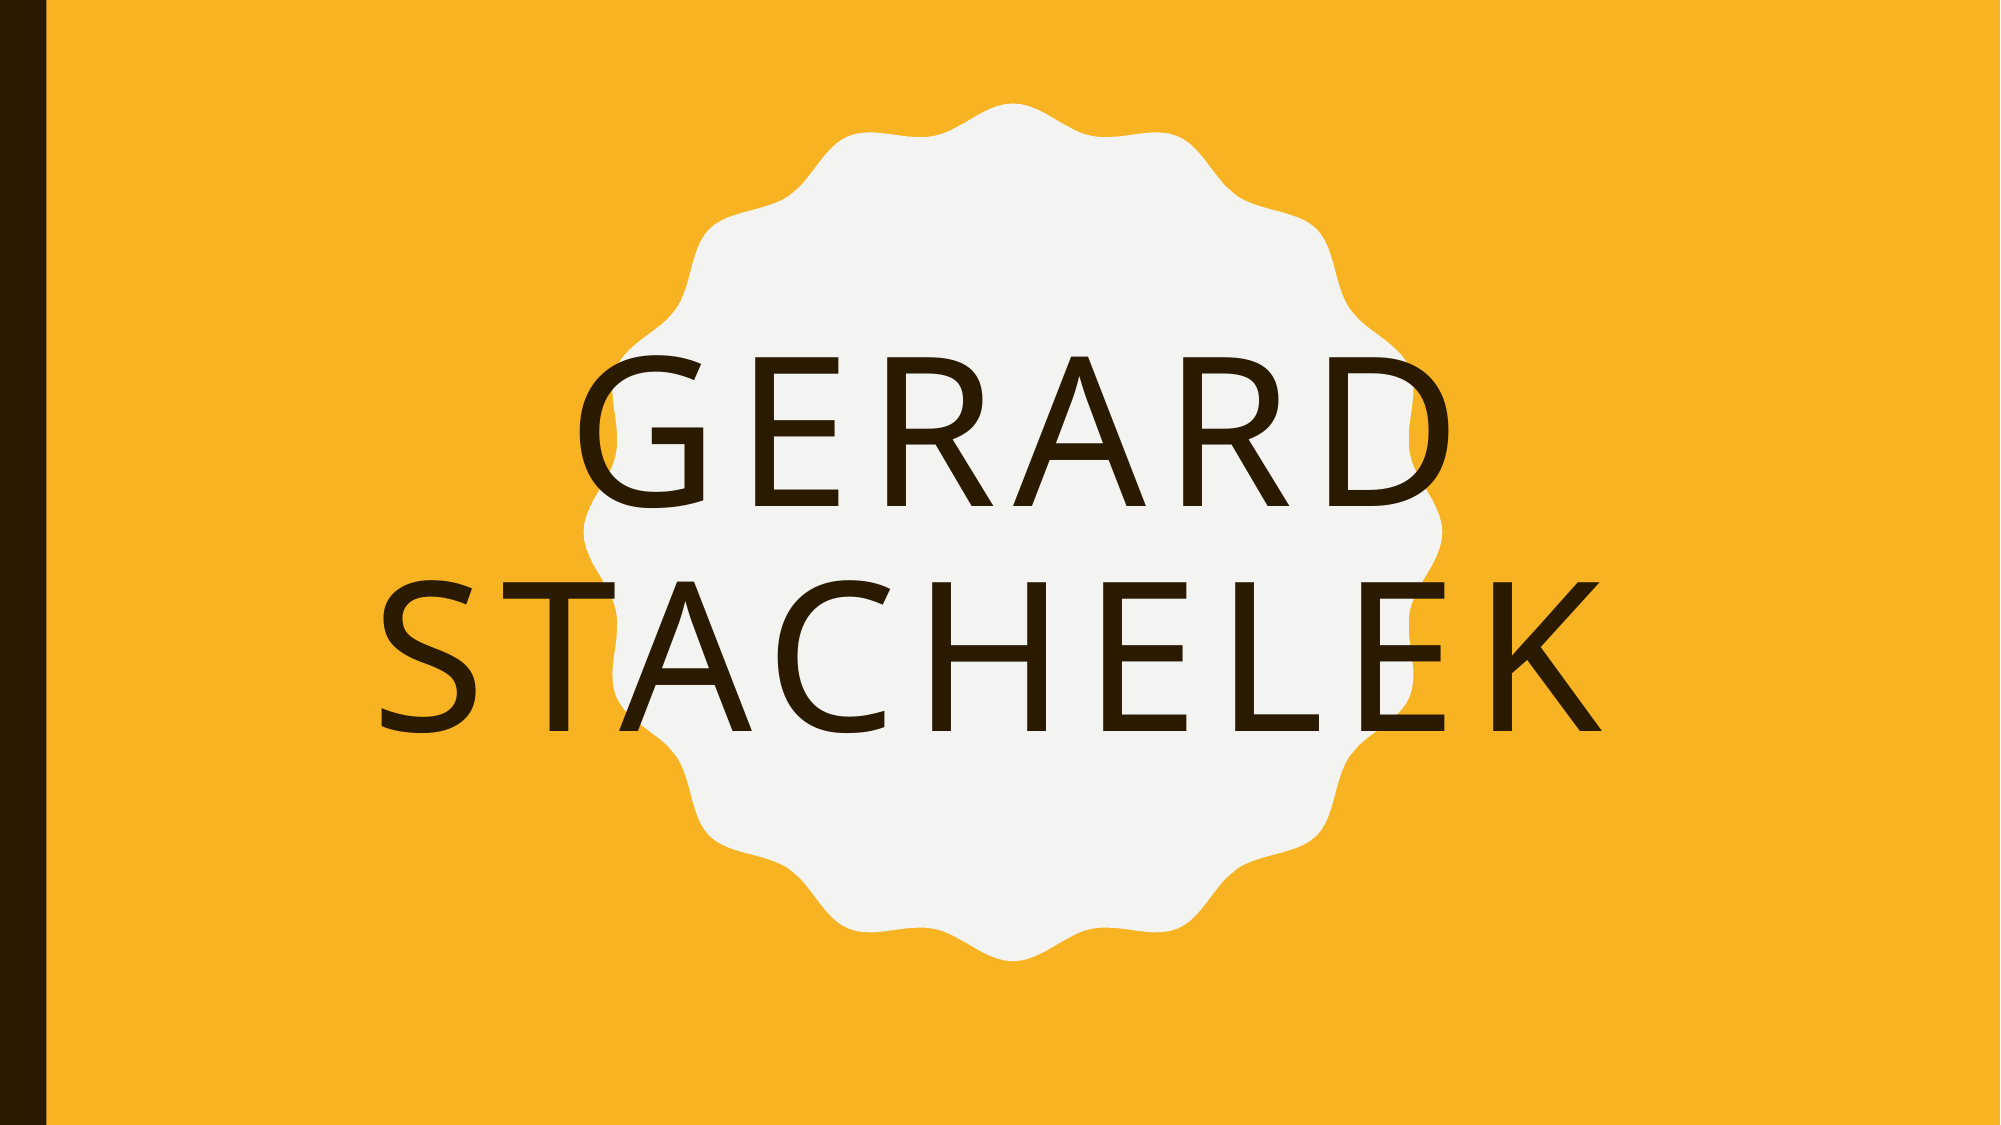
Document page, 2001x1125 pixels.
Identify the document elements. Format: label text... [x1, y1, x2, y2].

subtitle [363, 763, 1684, 1103]
title GERARD STACHELEK [176, 180, 1870, 924]
